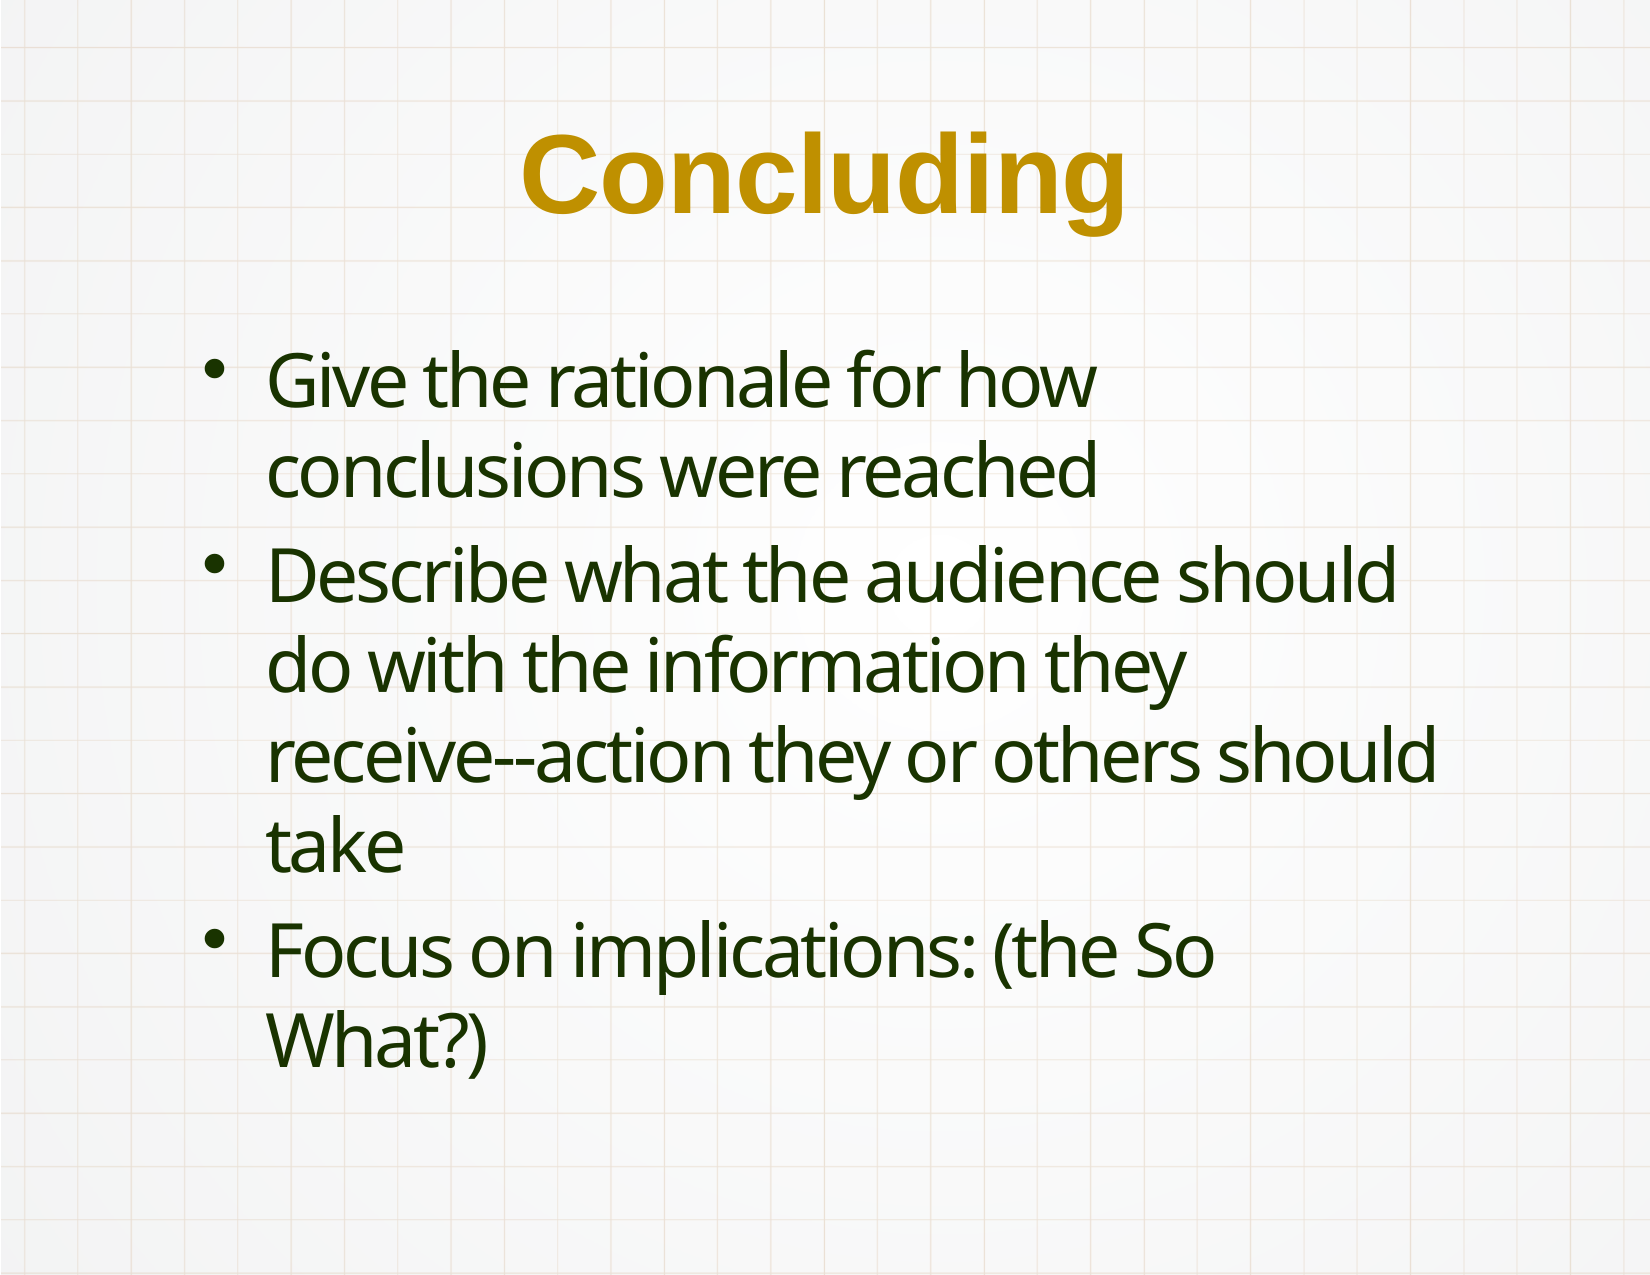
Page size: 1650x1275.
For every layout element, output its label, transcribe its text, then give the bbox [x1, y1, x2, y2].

title Concluding [187, 75, 1463, 263]
picture [2, 0, 1650, 1275]
list Give the rationale for how conclusions were reached Describe what the audience should do with the information they receive--action they or others should take Focus on implications: (the So What?) [187, 324, 1463, 1038]
